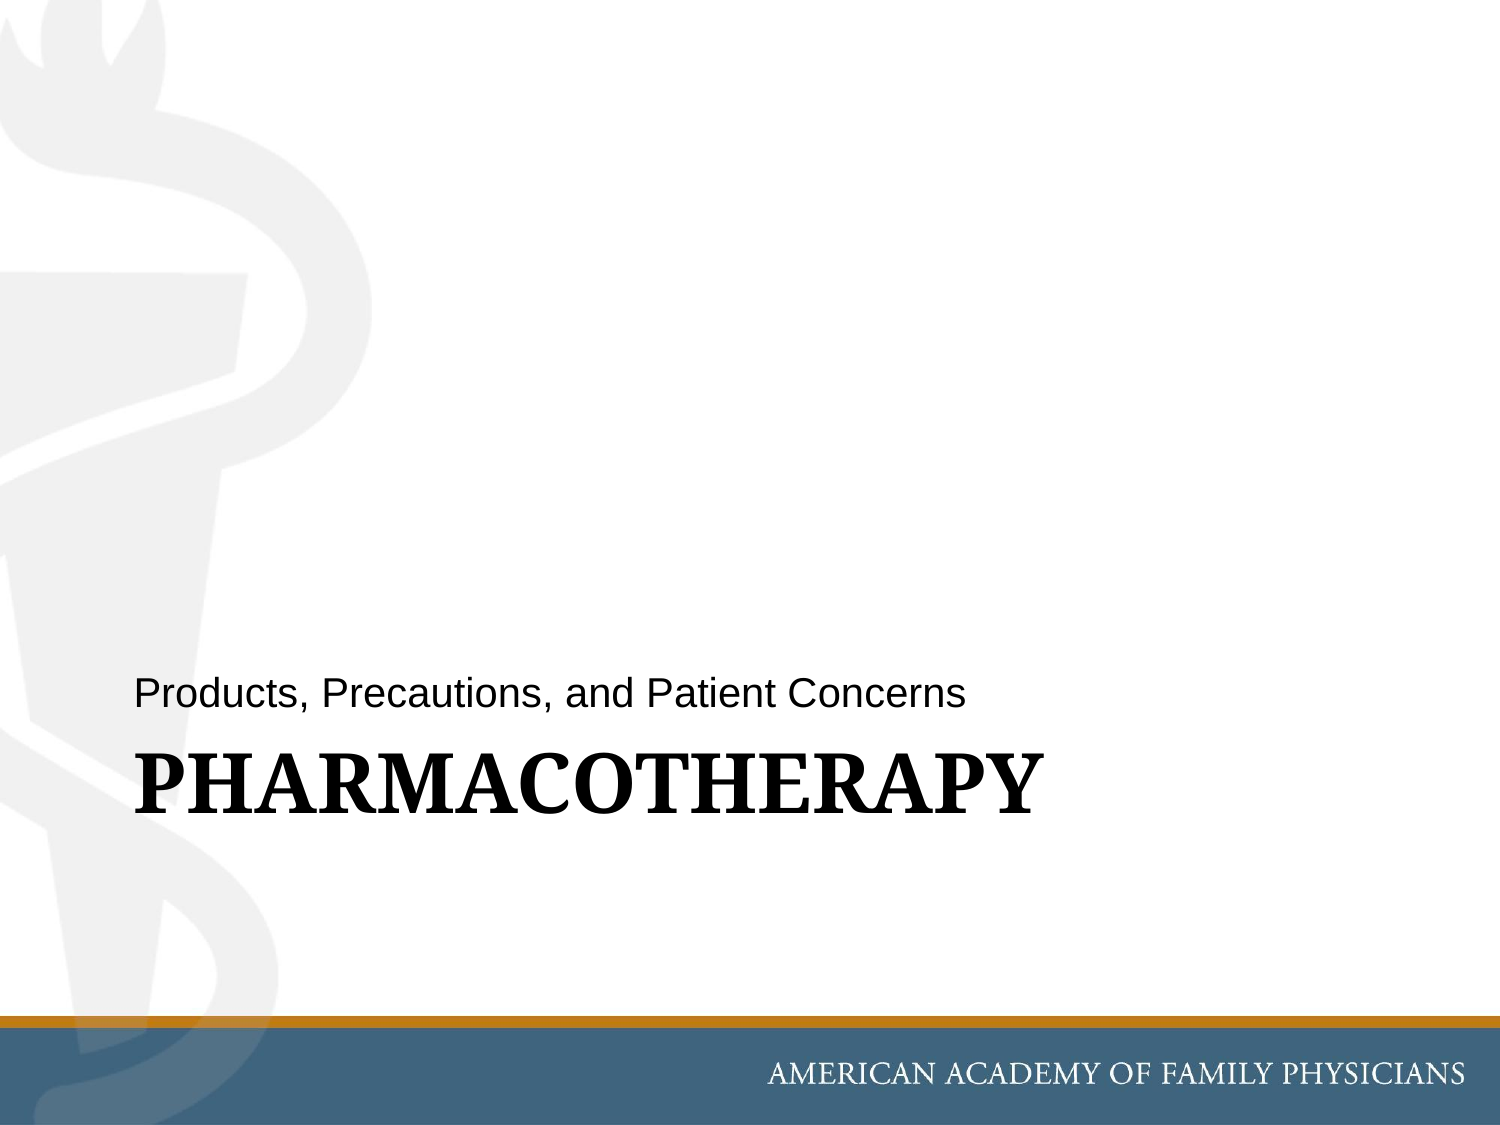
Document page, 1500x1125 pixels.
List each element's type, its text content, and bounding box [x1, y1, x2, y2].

list Products, Precautions, and Patient Concerns [118, 476, 1394, 723]
picture [0, 0, 1500, 1125]
title PHARMACOTHERAPY [118, 723, 1394, 947]
